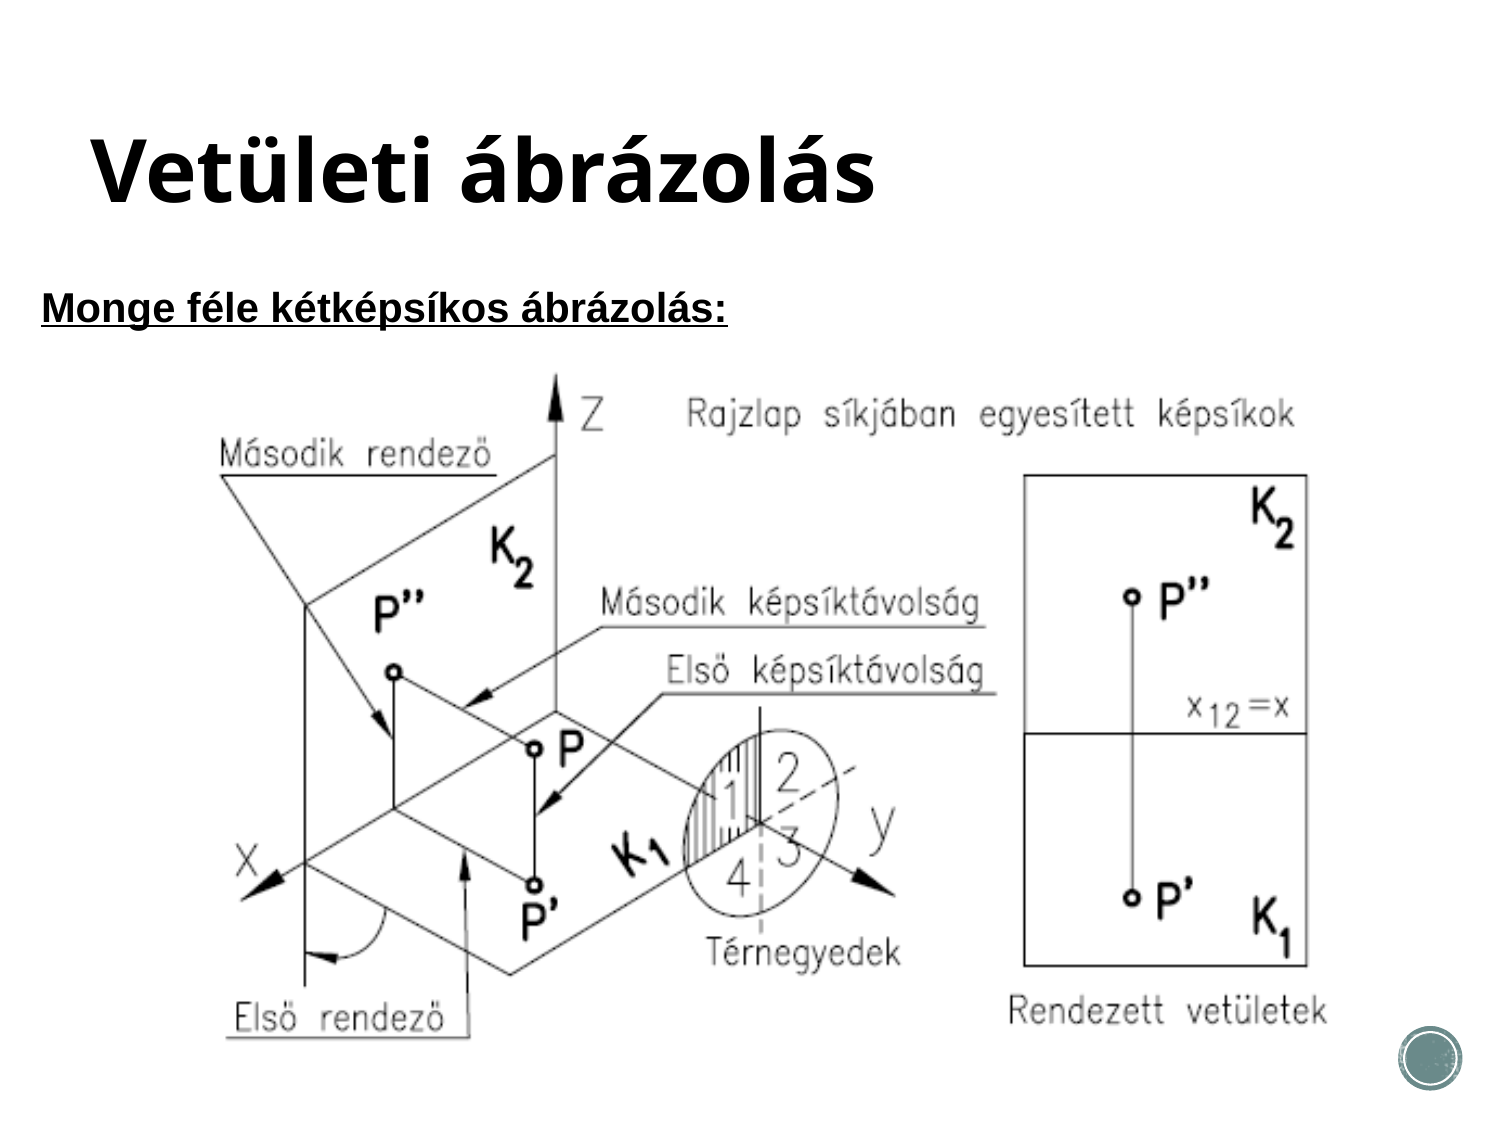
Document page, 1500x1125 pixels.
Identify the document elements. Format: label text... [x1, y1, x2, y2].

picture [183, 349, 1388, 1087]
list Monge féle kétképsíkos ábrázolás: [26, 278, 1376, 1056]
title Vetületi ábrázolás [75, 115, 1425, 232]
